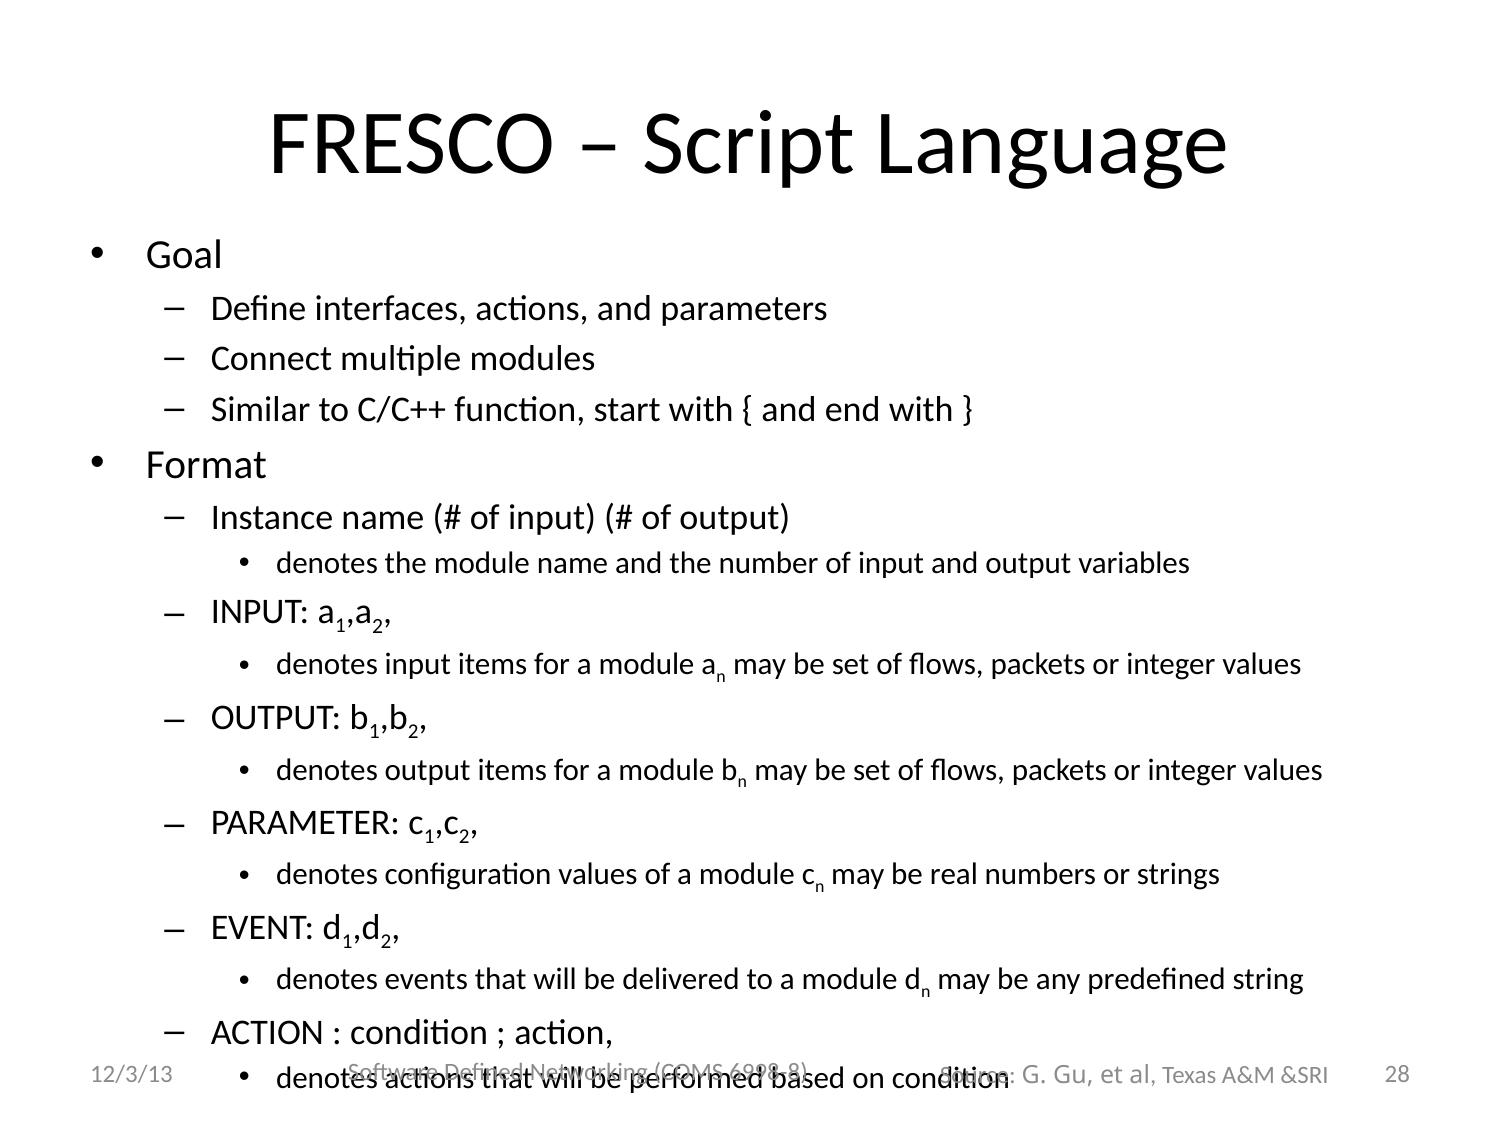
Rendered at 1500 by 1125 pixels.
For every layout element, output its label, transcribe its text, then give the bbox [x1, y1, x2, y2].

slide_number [75, 1042, 262, 1103]
footer Software Defined Networking (COMS 6998-8) [262, 1037, 900, 1103]
text_box Source: G. Gu, et al, Texas A&M &SRI [924, 1050, 1350, 1098]
slide_number 28 [1074, 1042, 1425, 1103]
list Goal Define interfaces, actions, and parameters Connect multiple modules Similar to C/C++ function, start with { and end with } Format Instance name (# of input) (# of output) denotes the module name and the number of input and output variables INPUT: a1,a2, denotes input items for a module an may be set of flows, packets or integer values OUTPUT: b1,b2, denotes output items for a module bn may be set of flows, packets or integer values PARAMETER: c1,c2, denotes configuration values of a module cn may be real numbers or strings EVENT: d1,d2, denotes events that will be delivered to a module dn may be any predefined string ACTION : condition ; action, denotes actions that will be performed based on condition [75, 219, 1471, 1106]
title FRESCO – Script Language [75, 42, 1425, 219]
